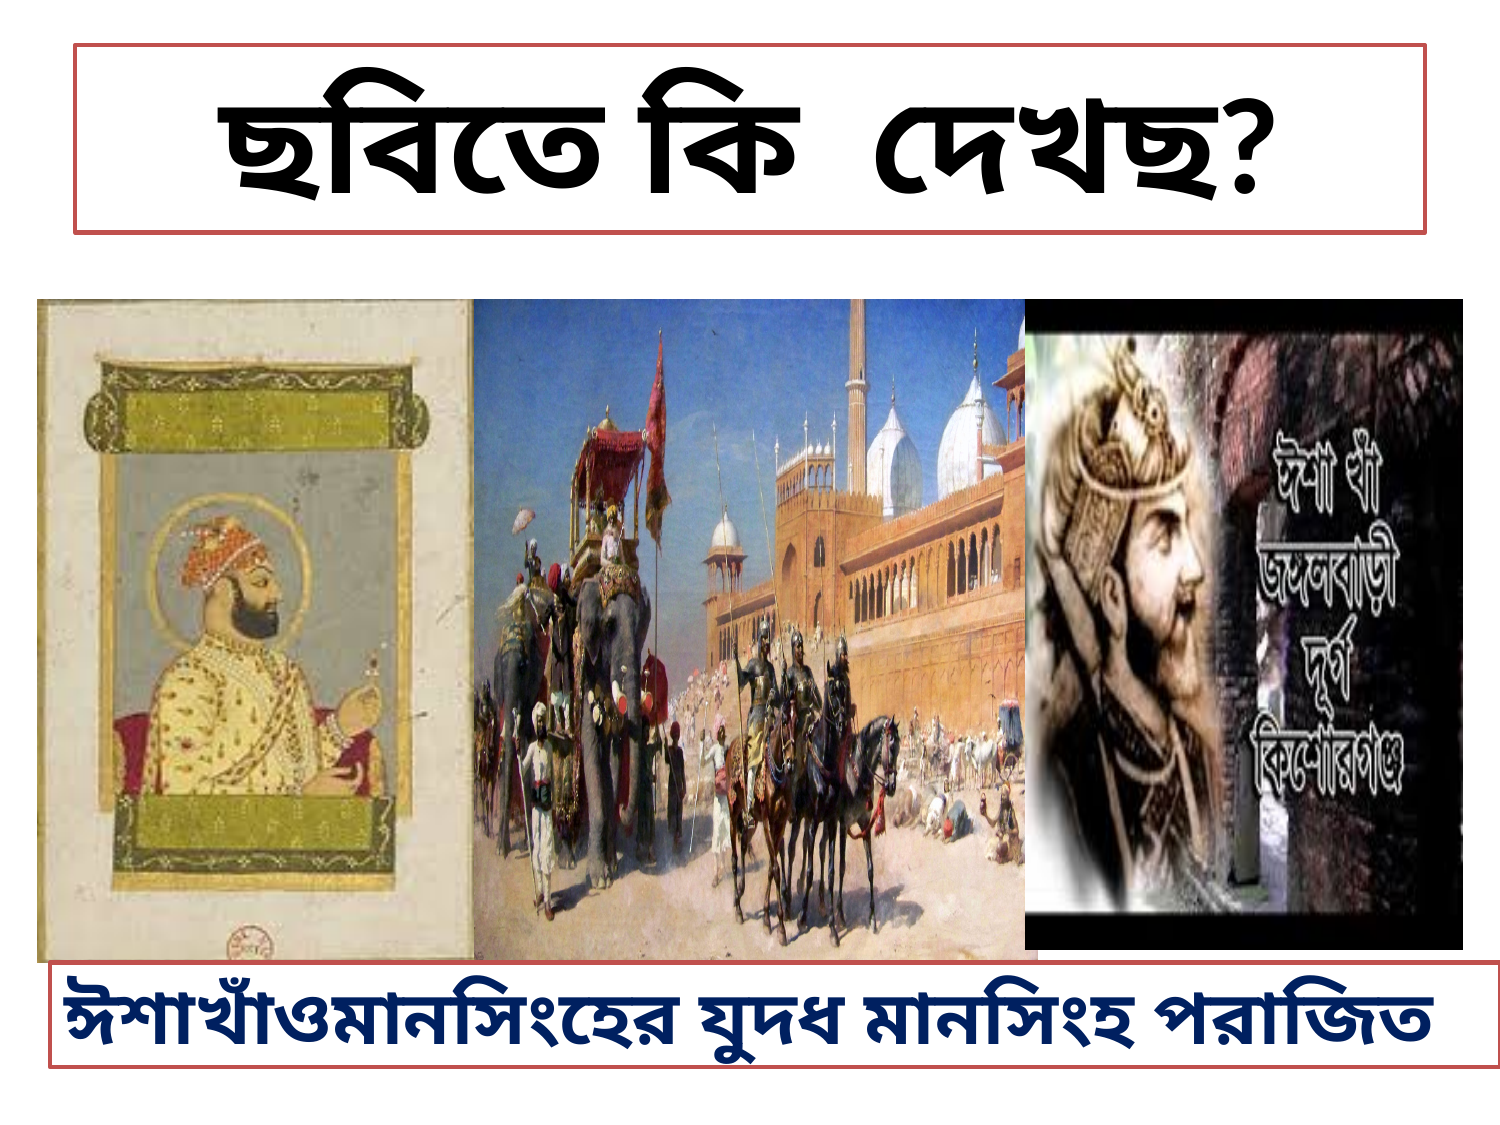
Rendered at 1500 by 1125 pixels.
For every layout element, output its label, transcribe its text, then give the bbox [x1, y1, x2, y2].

title ছবিতে কি দেখছ? [73, 43, 1427, 235]
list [37, 299, 473, 963]
picture [474, 299, 1463, 963]
text_box ঈশাখাঁওমানসিংহের যুদধ মানসিংহ পরাজিত [48, 960, 1500, 1069]
